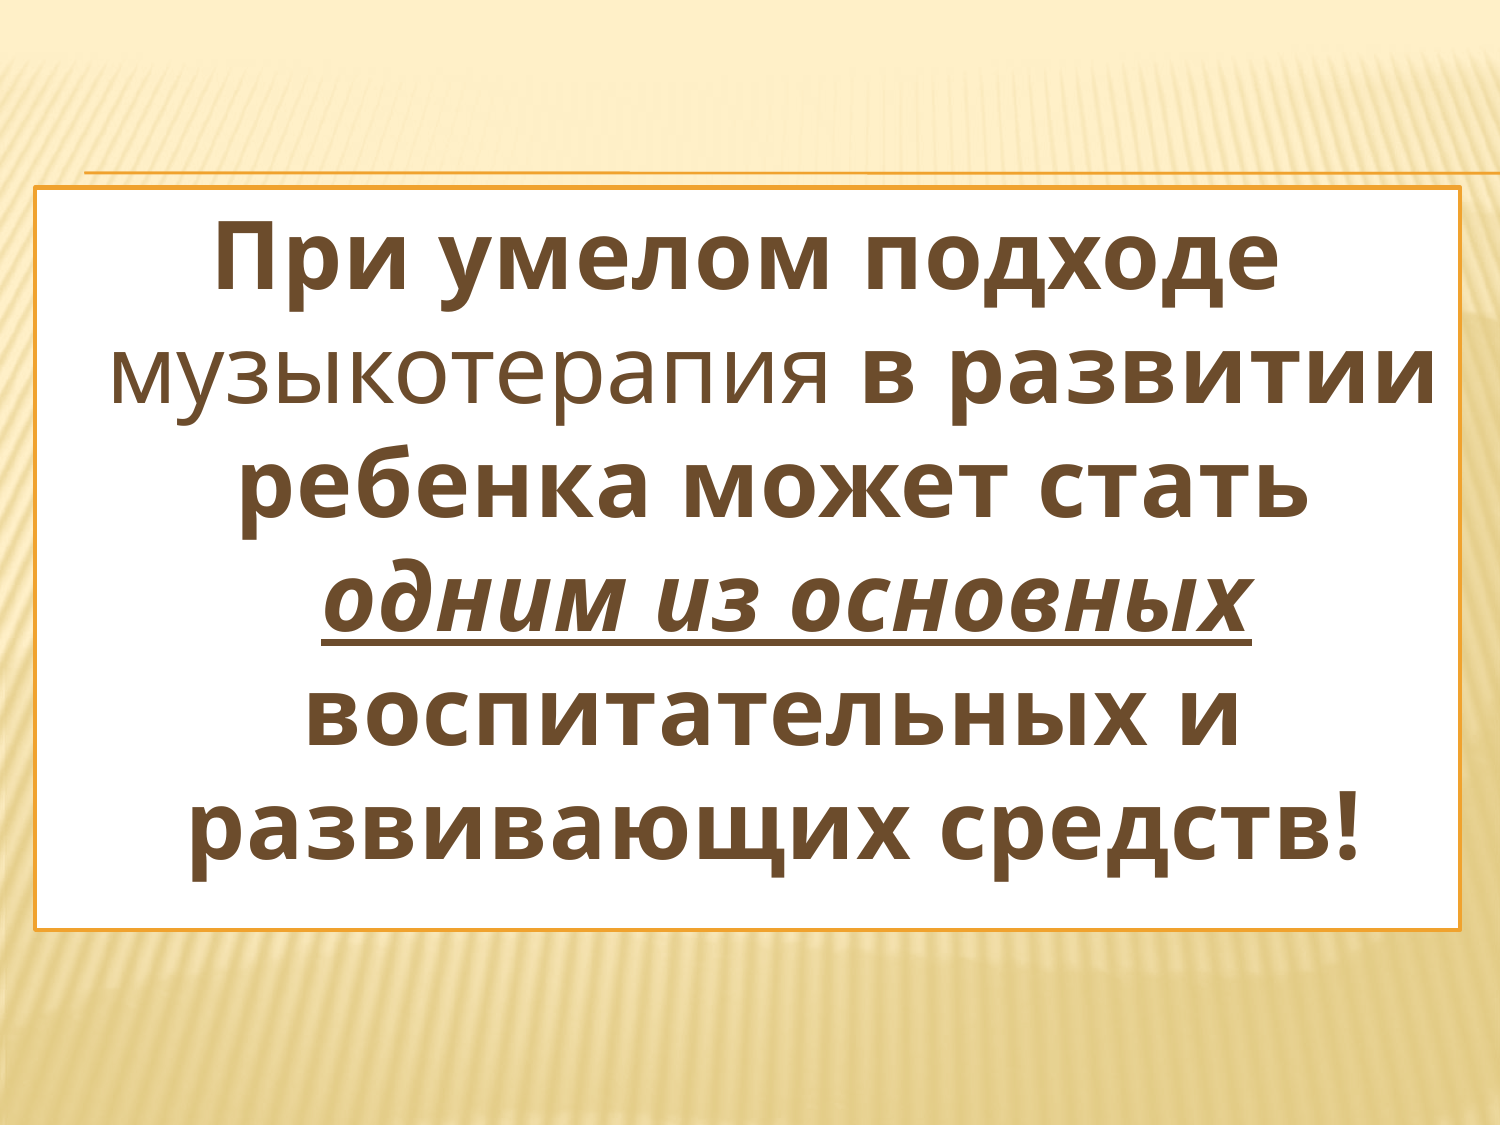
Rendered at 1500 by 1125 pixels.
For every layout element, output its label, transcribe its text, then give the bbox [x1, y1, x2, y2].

list При умелом подходе музыкотерапия в развитии ребенка может стать одним из основных воспитательных и развивающих средств! [33, 185, 1462, 932]
